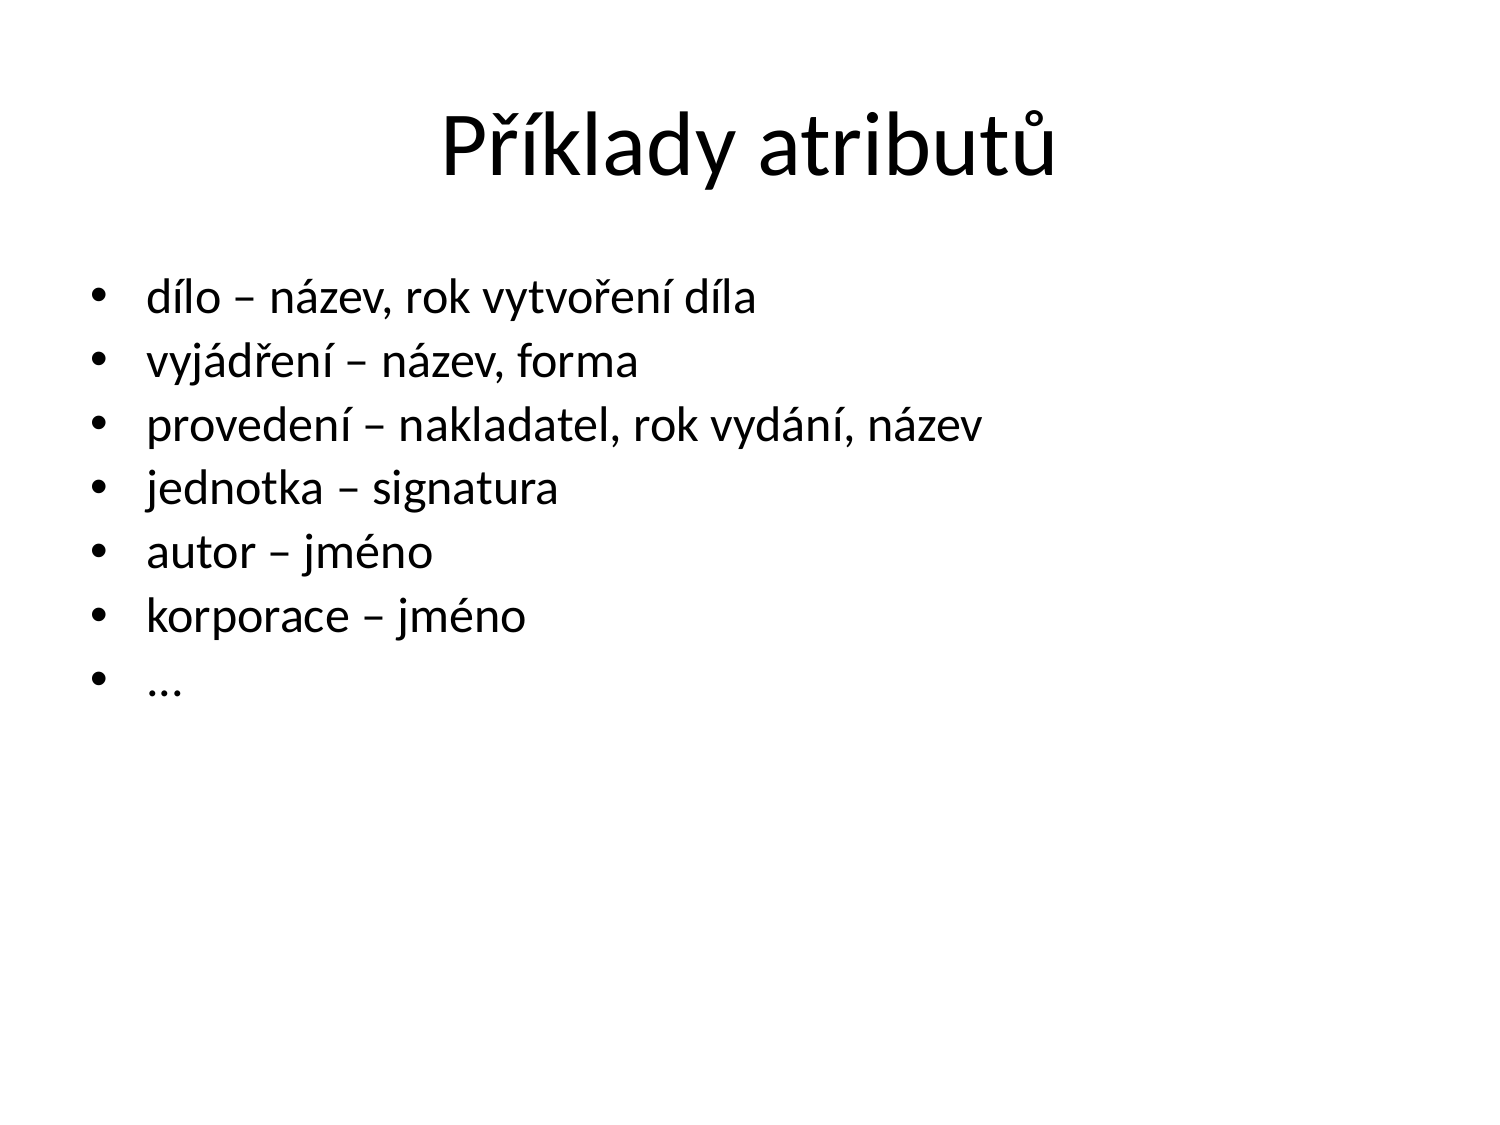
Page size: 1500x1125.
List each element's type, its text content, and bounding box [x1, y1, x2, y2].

title Příklady atributů [75, 45, 1425, 233]
list dílo – název, rok vytvoření díla vyjádření – název, forma provedení – nakladatel, rok vydání, název jednotka – signatura autor – jméno korporace – jméno ... [75, 262, 1425, 1005]
